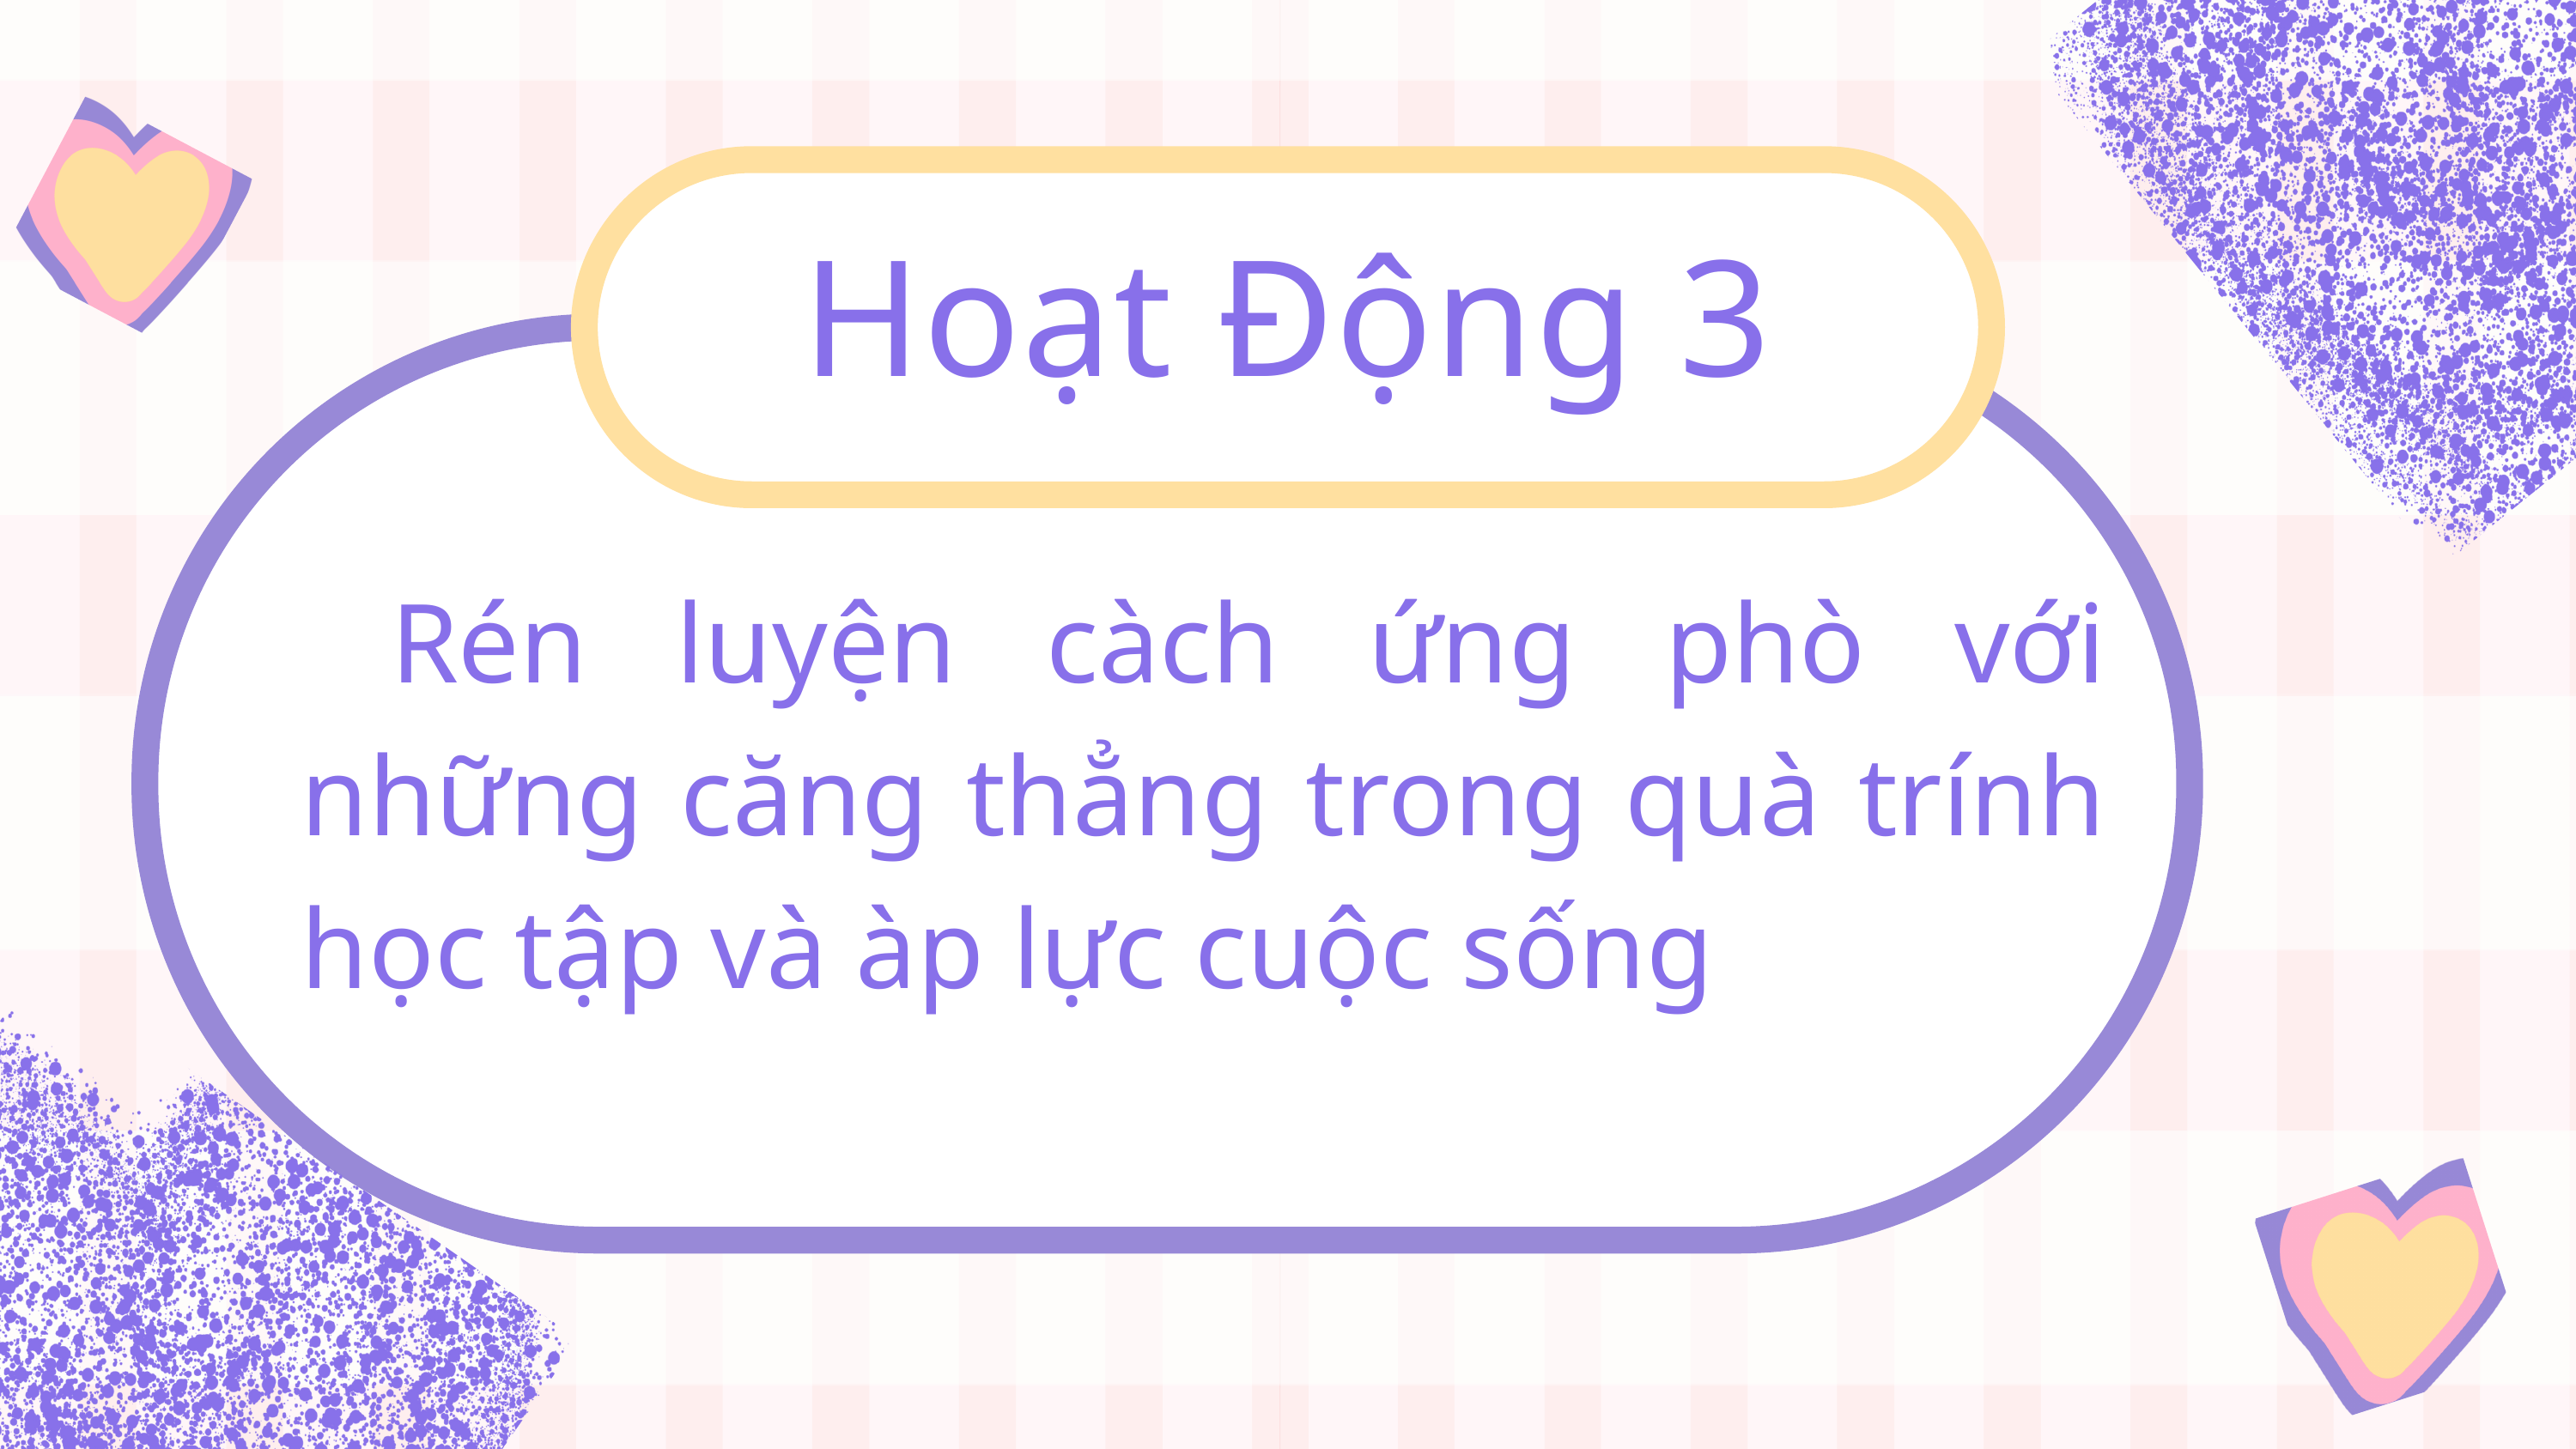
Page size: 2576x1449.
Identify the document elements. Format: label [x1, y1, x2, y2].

text_box [144, 326, 2190, 1240]
text_box [584, 159, 1992, 495]
text_box [0, 0, 2576, 1449]
